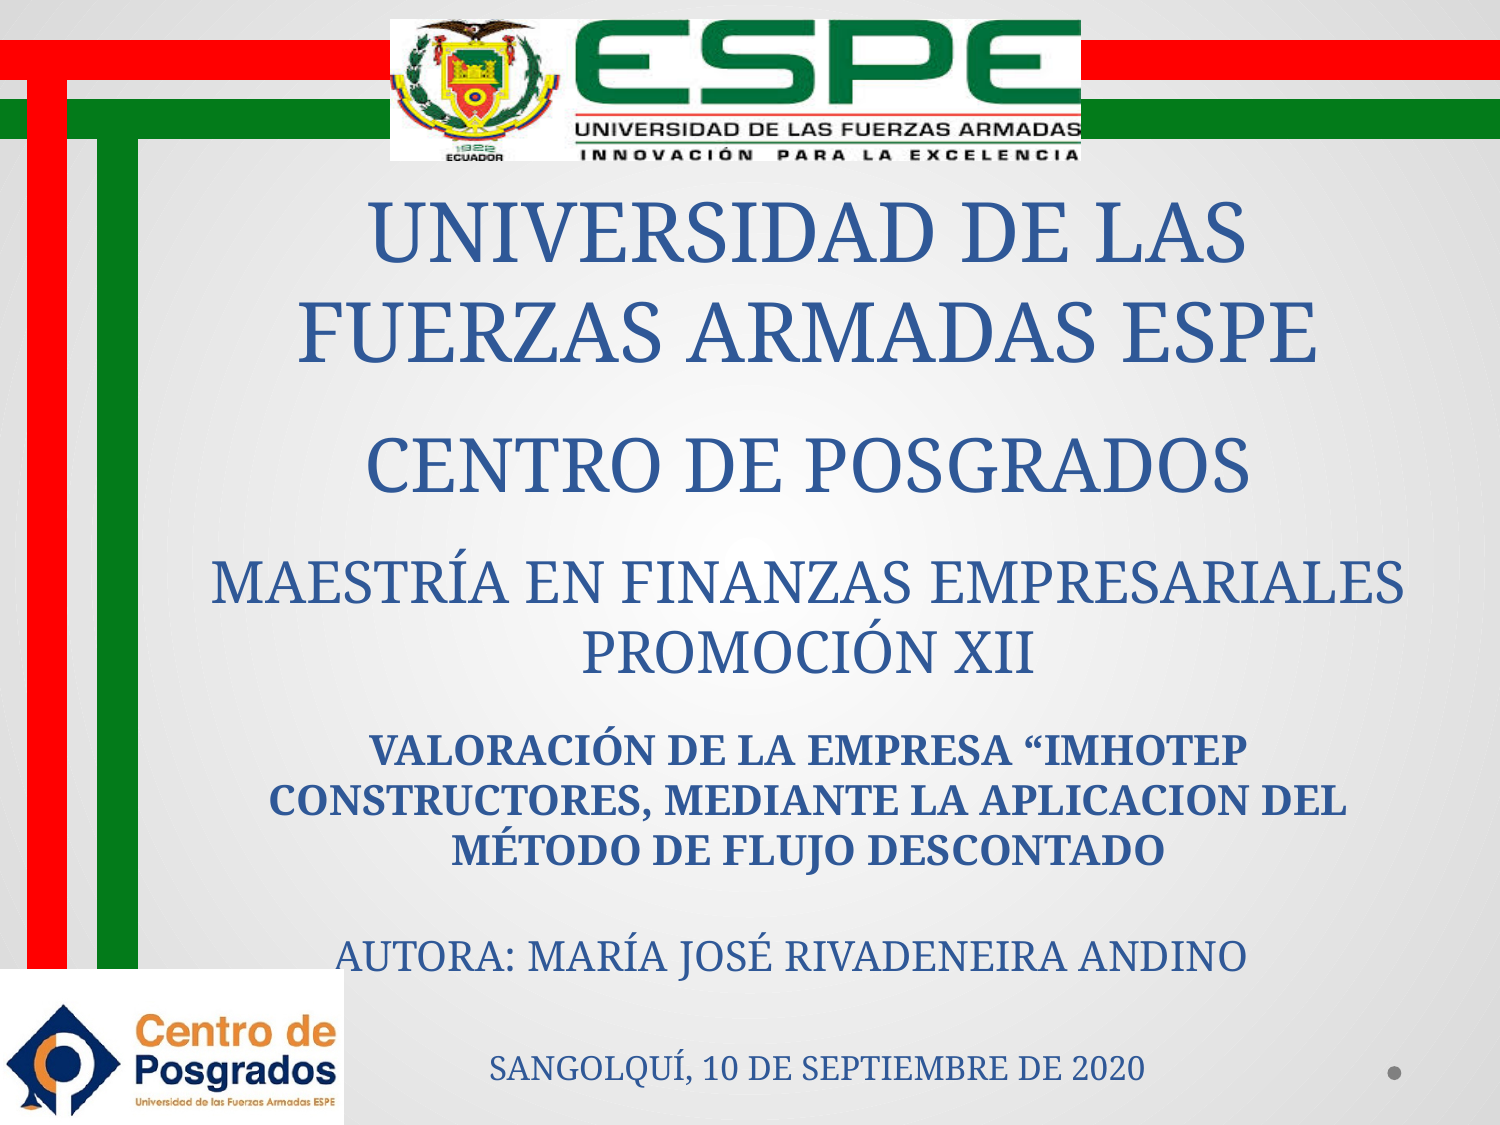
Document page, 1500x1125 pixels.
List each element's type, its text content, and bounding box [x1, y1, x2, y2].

picture [390, 19, 1081, 137]
text_box UNIVERSIDAD DE LAS FUERZAS ARMADAS ESPE [171, 137, 1447, 387]
text_box VALORACIÓN DE LA EMPRESA “IMHOTEP CONSTRUCTORES, MEDIANTE LA APLICACION DEL MÉTODO DE FLUJO DESCONTADO [171, 785, 1447, 882]
picture [0, 969, 345, 1125]
text_box AUTORA: MARÍA JOSÉ RIVADENEIRA ANDINO [135, 927, 1447, 988]
text_box SANGOLQUÍ, 10 DE SEPTIEMBRE DE 2020 [348, 1033, 1500, 1094]
text_box MAESTRÍA EN FINANZAS EMPRESARIALES PROMOCIÓN XII [171, 596, 1447, 693]
title CENTRO DE POSGRADOS [171, 428, 1447, 516]
